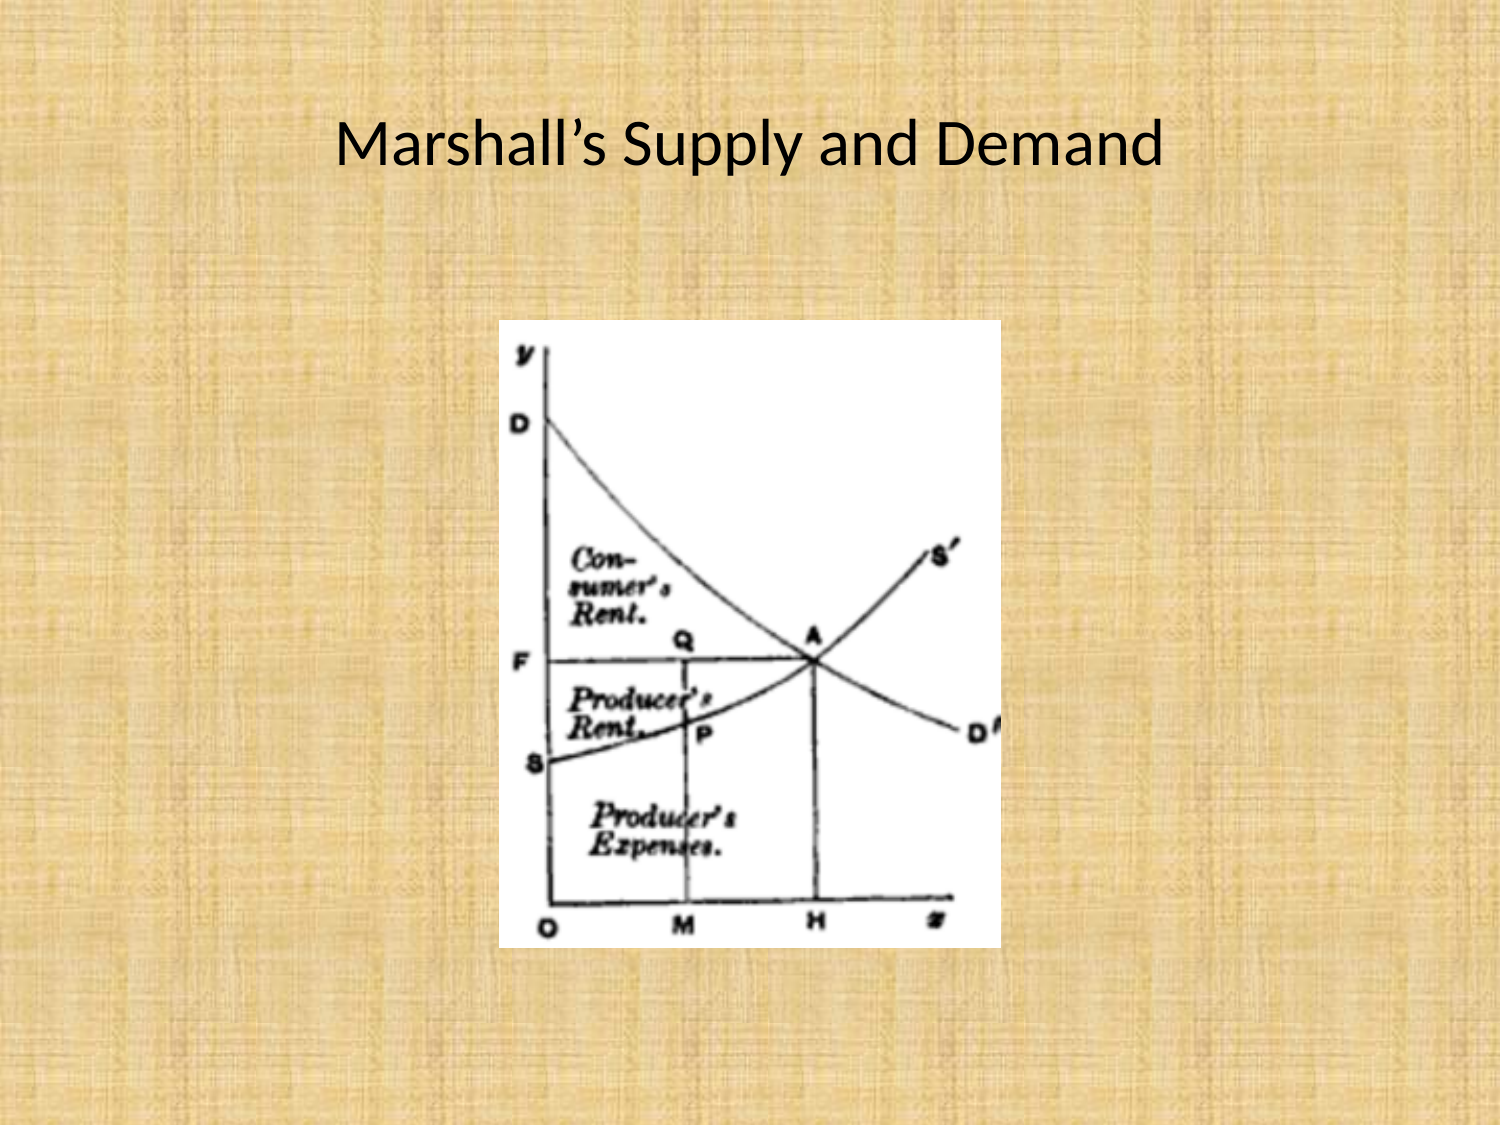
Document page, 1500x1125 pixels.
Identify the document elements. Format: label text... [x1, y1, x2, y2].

picture [0, 0, 1500, 1125]
title Marshall’s Supply and Demand [75, 45, 1425, 233]
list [499, 319, 1001, 948]
